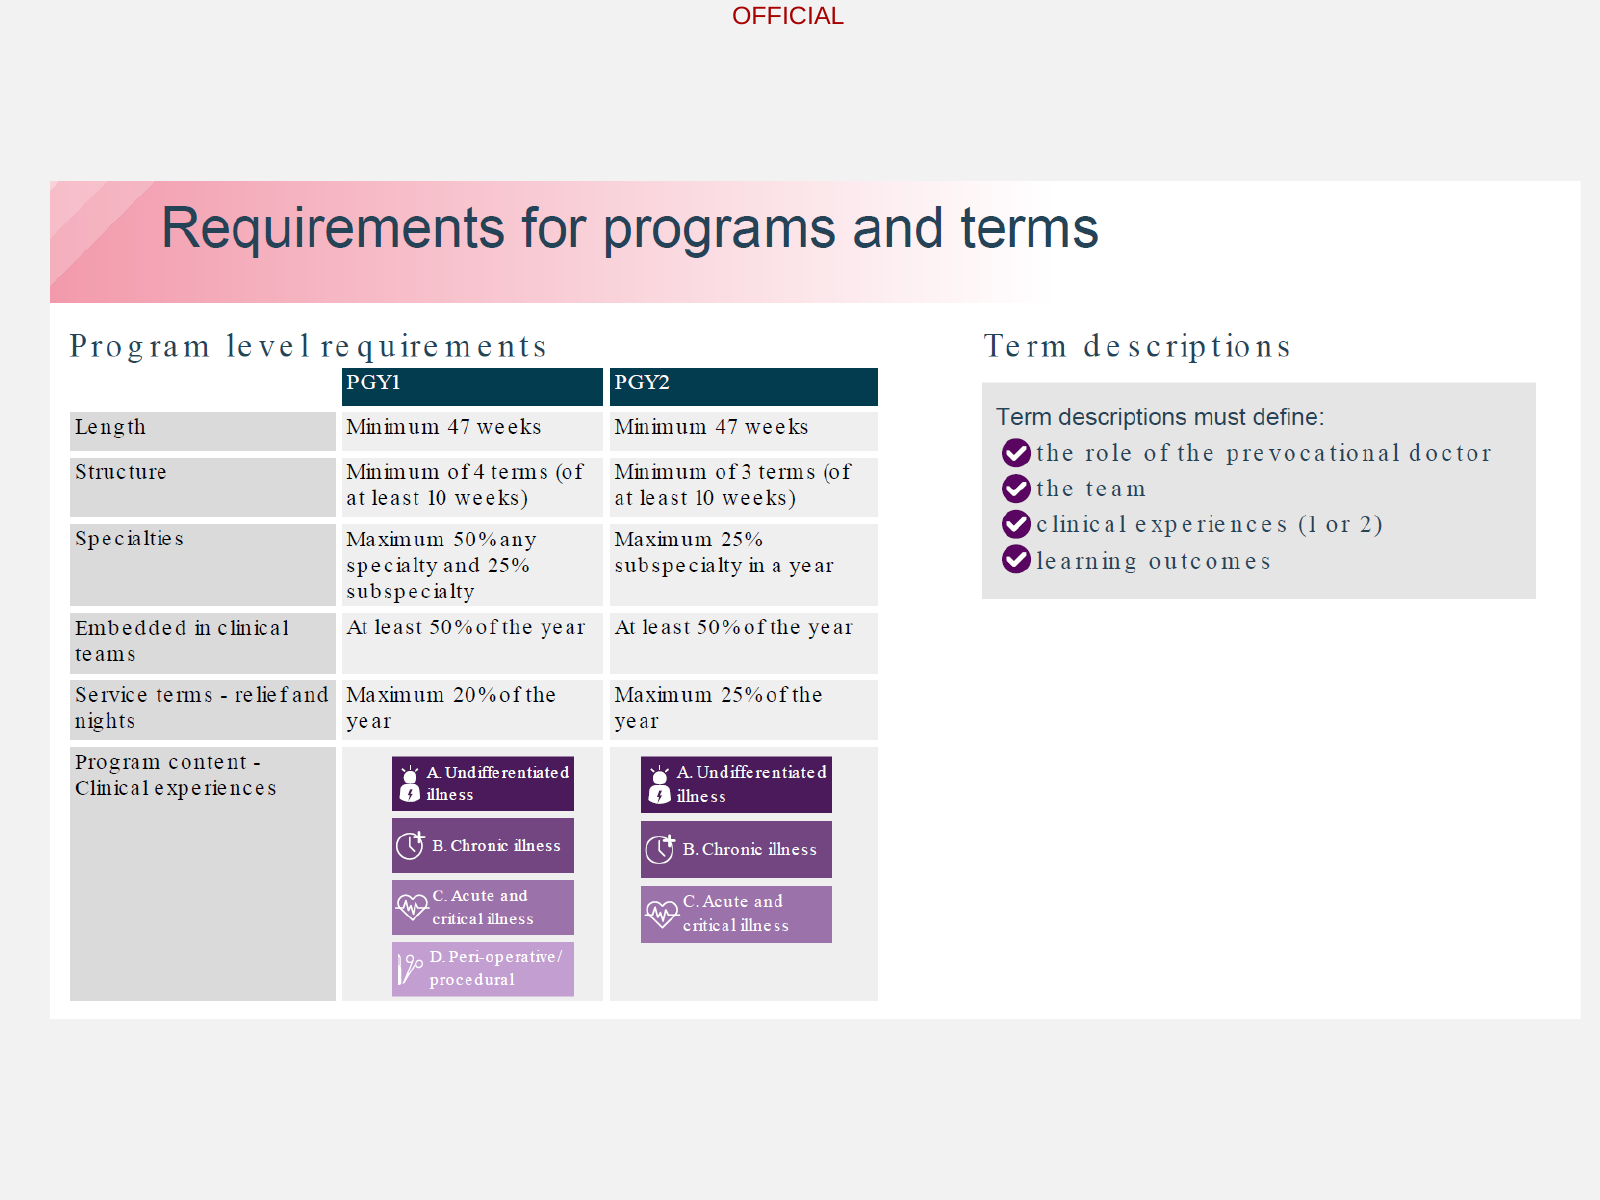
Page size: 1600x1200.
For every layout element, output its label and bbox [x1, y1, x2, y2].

picture [49, 181, 1581, 1019]
